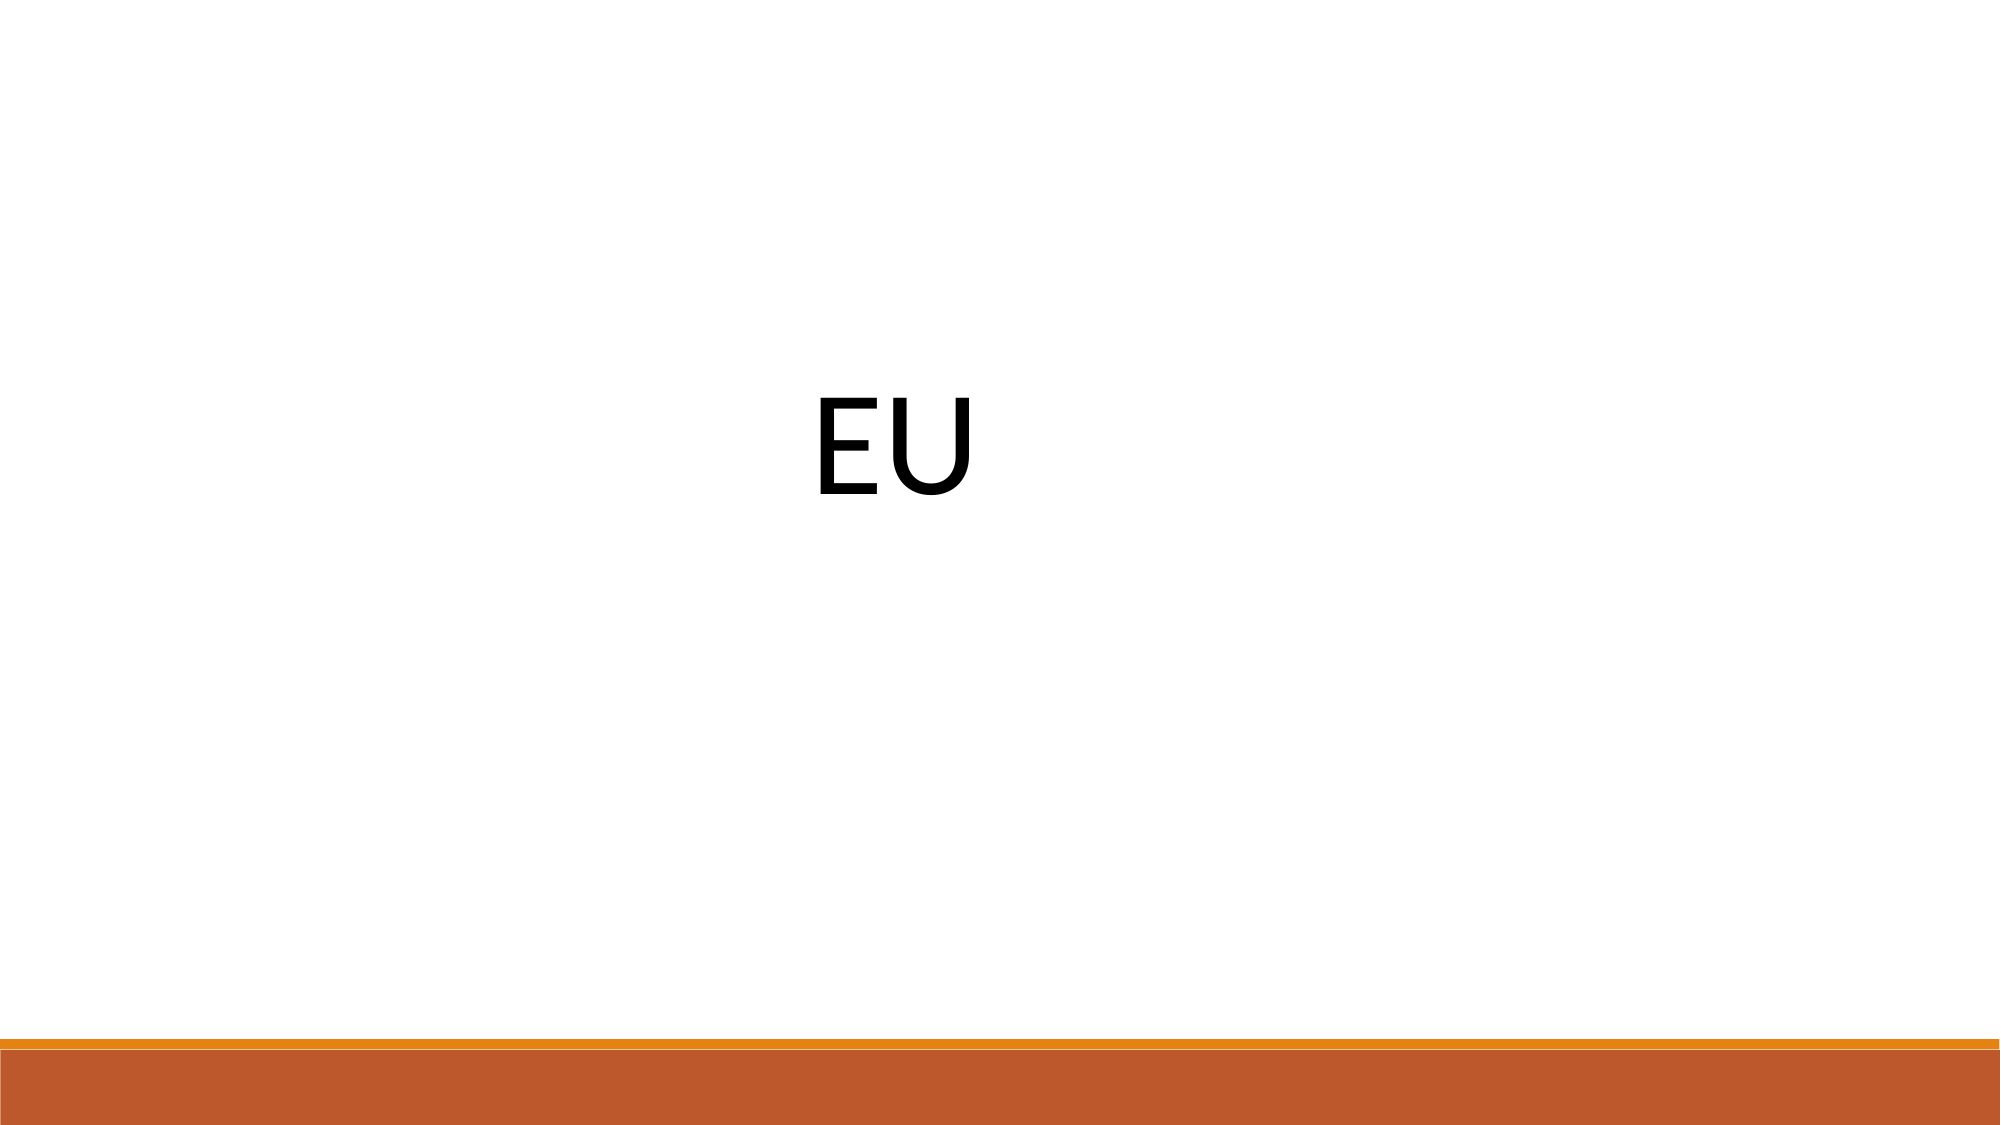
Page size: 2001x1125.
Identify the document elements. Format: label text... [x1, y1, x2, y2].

text_box EU [795, 337, 1029, 533]
